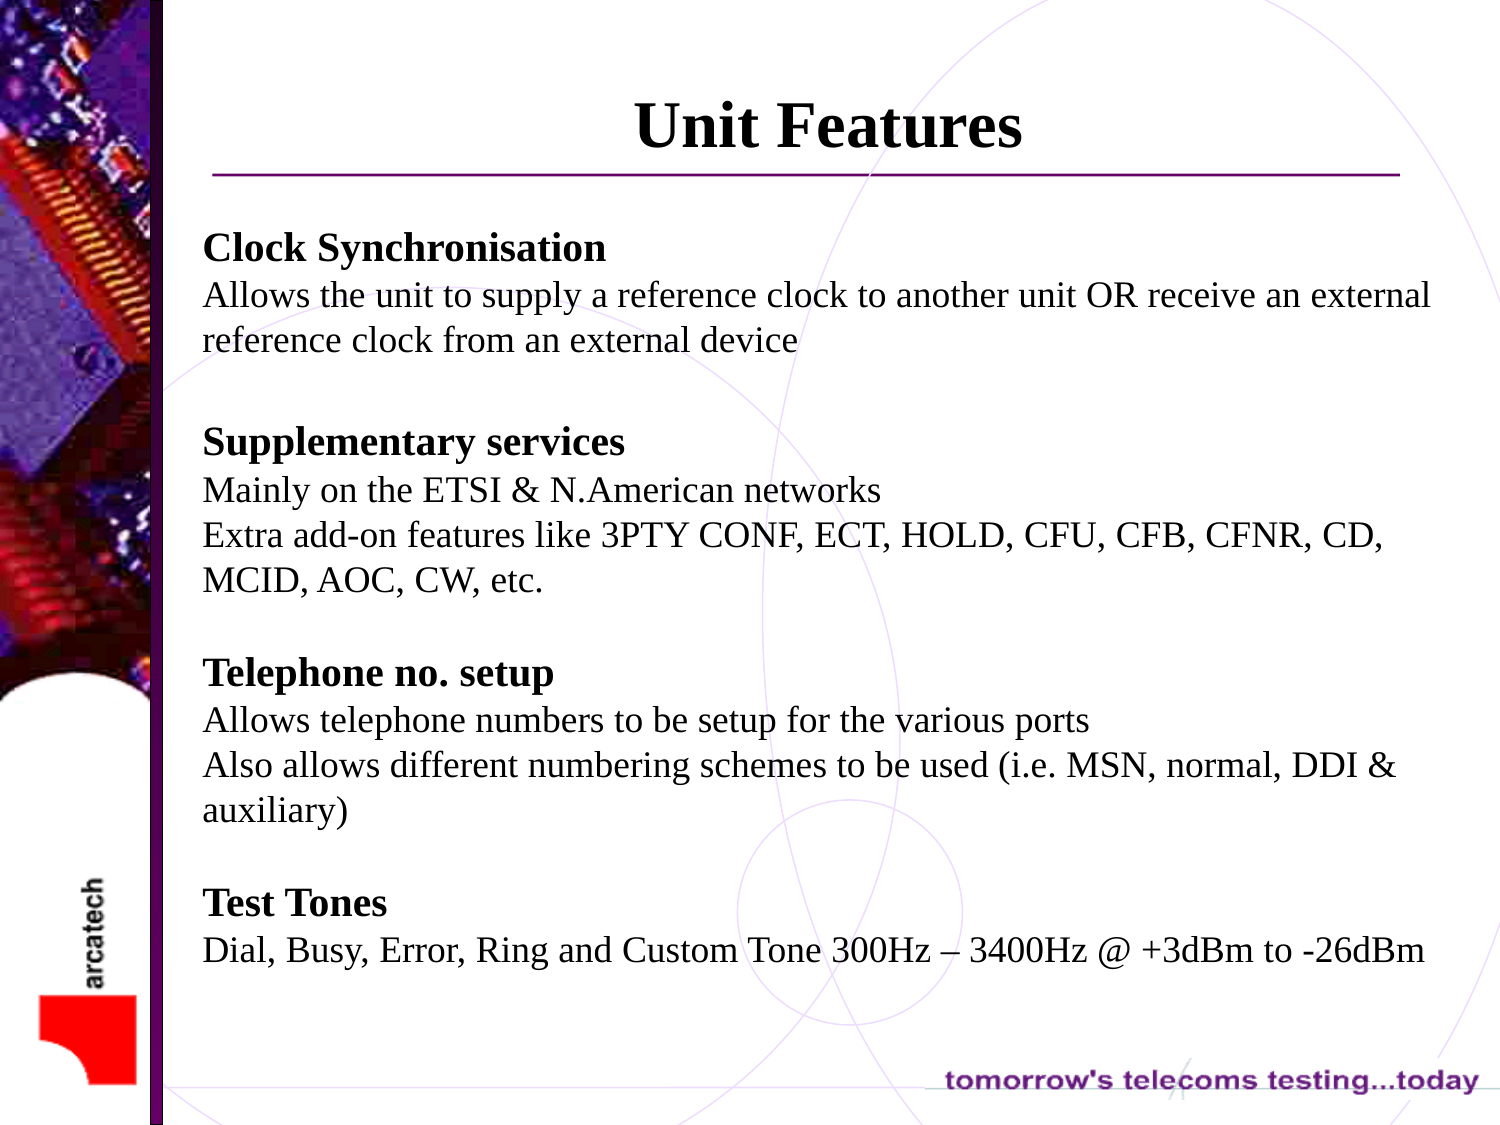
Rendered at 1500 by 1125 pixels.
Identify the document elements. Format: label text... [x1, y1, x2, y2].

text_box Unit Features [171, 73, 1487, 169]
picture [0, 0, 150, 1125]
picture [924, 1058, 1500, 1100]
text_box Clock Synchronisation Allows the unit to supply a reference clock to another unit OR receive an external reference clock from an external device Supplementary services Mainly on the ETSI & N.American networks Extra add-on features like 3PTY CONF, ECT, HOLD, CFU, CFB, CFNR, CD, MCID, AOC, CW, etc. Telephone no. setup Allows telephone numbers to be setup for the various ports Also allows different numbering schemes to be used (i.e. MSN, normal, DDI & auxiliary) Test Tones Dial, Busy, Error, Ring and Custom Tone 300Hz – 3400Hz @ +3dBm to -26dBm [187, 212, 1450, 988]
